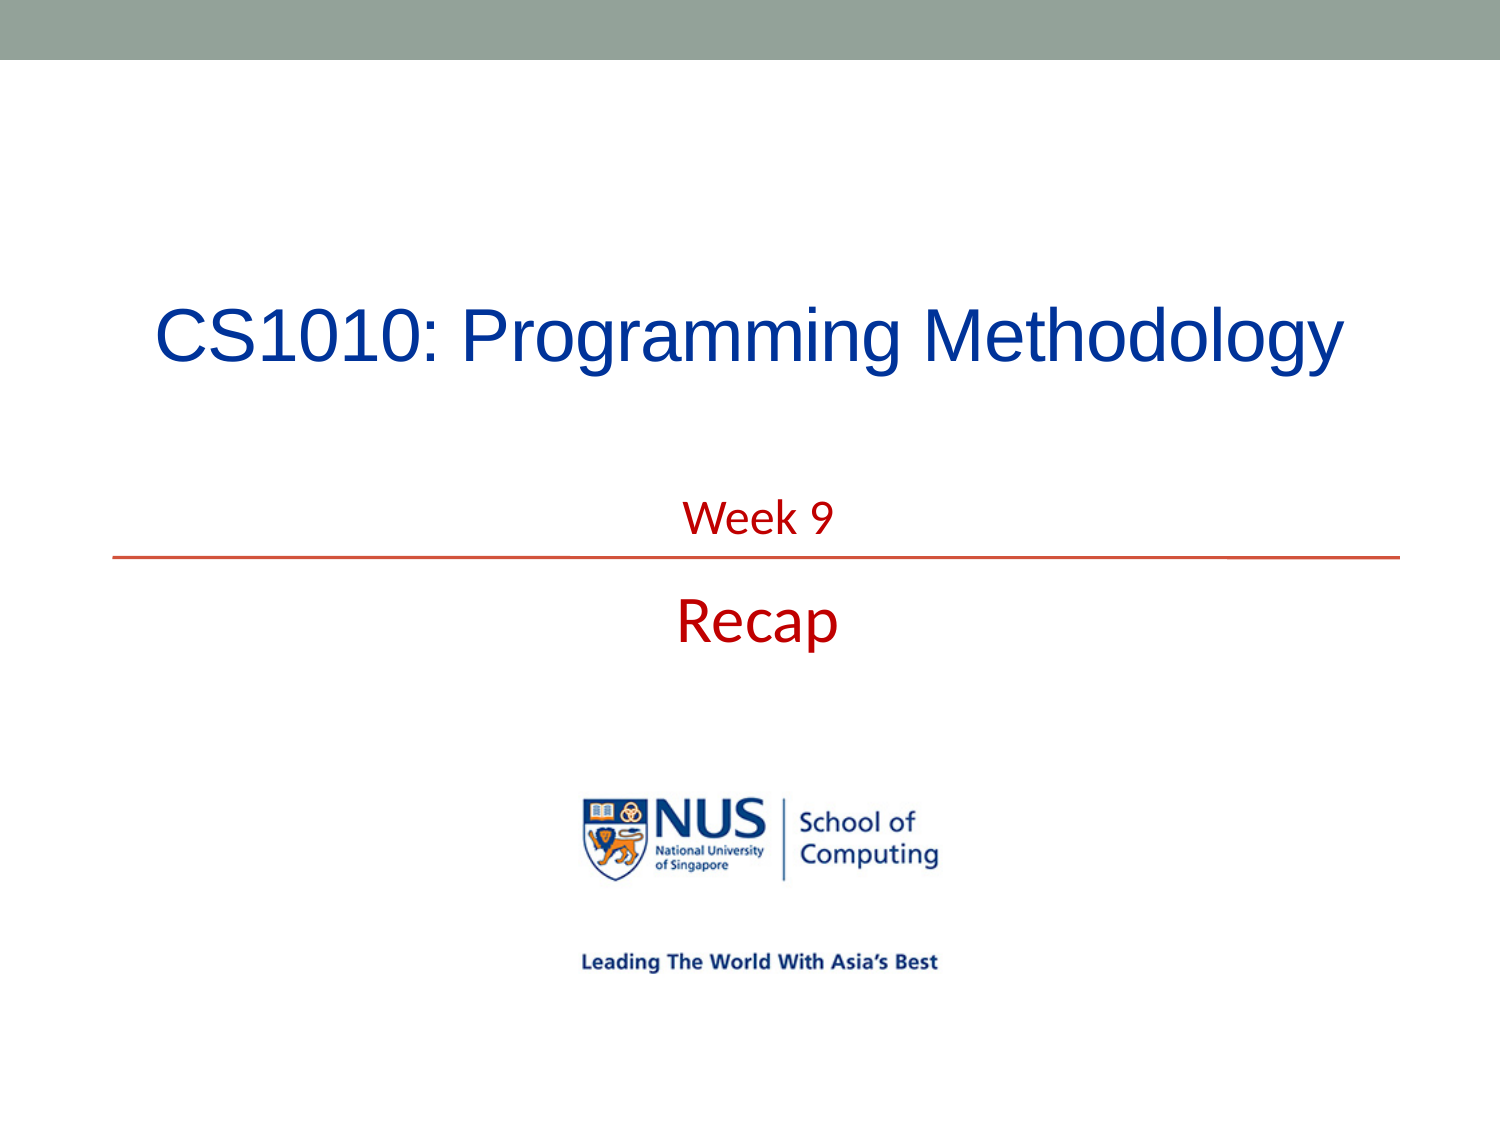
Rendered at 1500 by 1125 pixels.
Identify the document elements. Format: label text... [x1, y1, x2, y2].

text_box CS1010: Programming Methodology [131, 201, 1369, 384]
picture [557, 770, 960, 978]
text_box Week 9 [576, 477, 941, 553]
text_box Recap [173, 567, 1344, 663]
